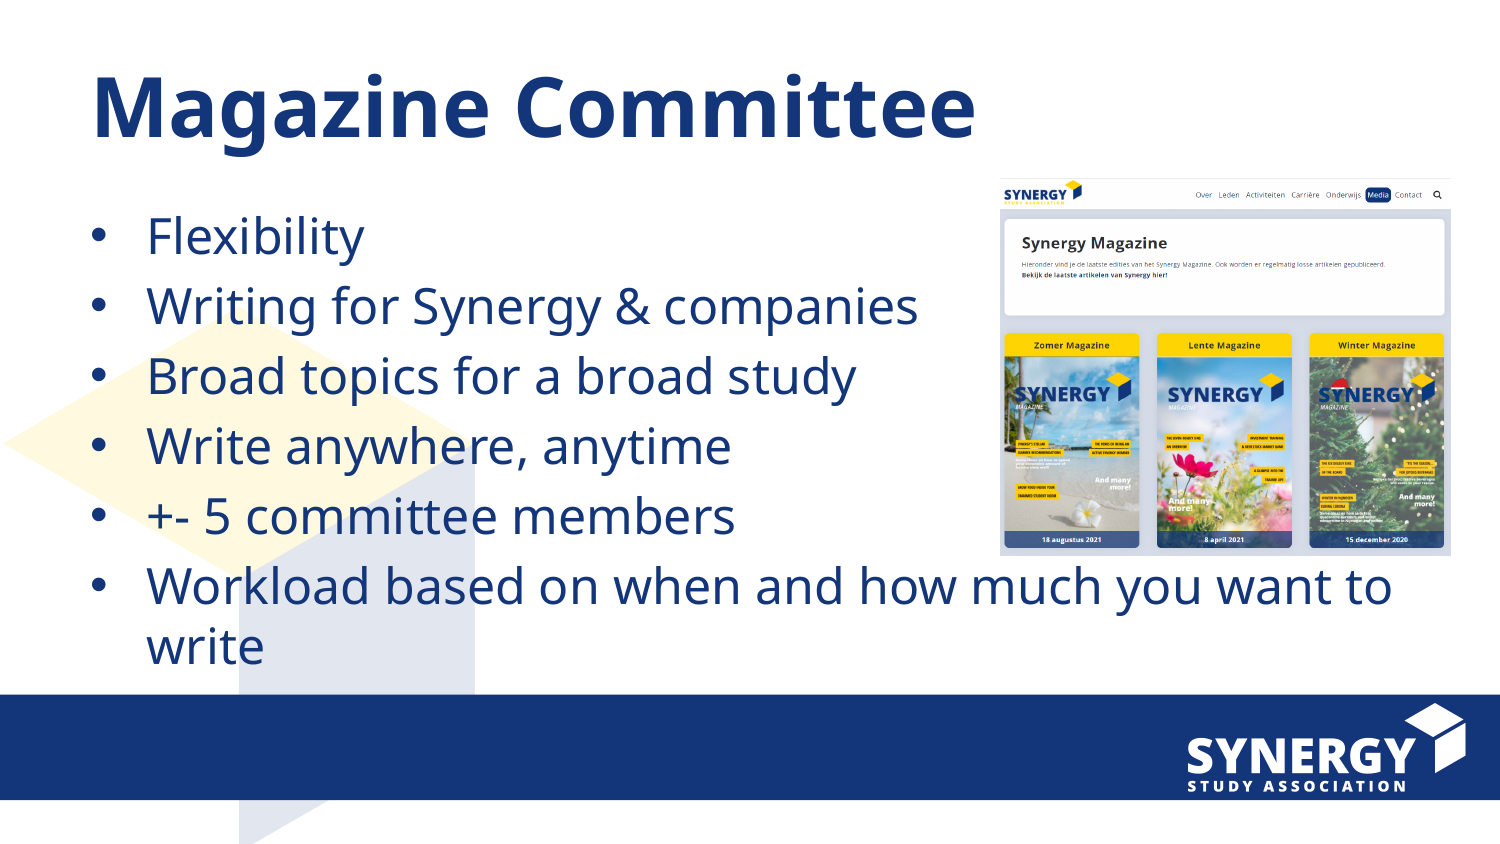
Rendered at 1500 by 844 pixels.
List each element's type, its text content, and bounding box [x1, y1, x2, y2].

title Magazine Committee [75, 33, 1425, 175]
picture [0, 0, 1500, 844]
list Flexibility Writing for Synergy & companies Broad topics for a broad study Write anywhere, anytime +- 5 committee members Workload based on when and how much you want to write [75, 196, 1425, 754]
